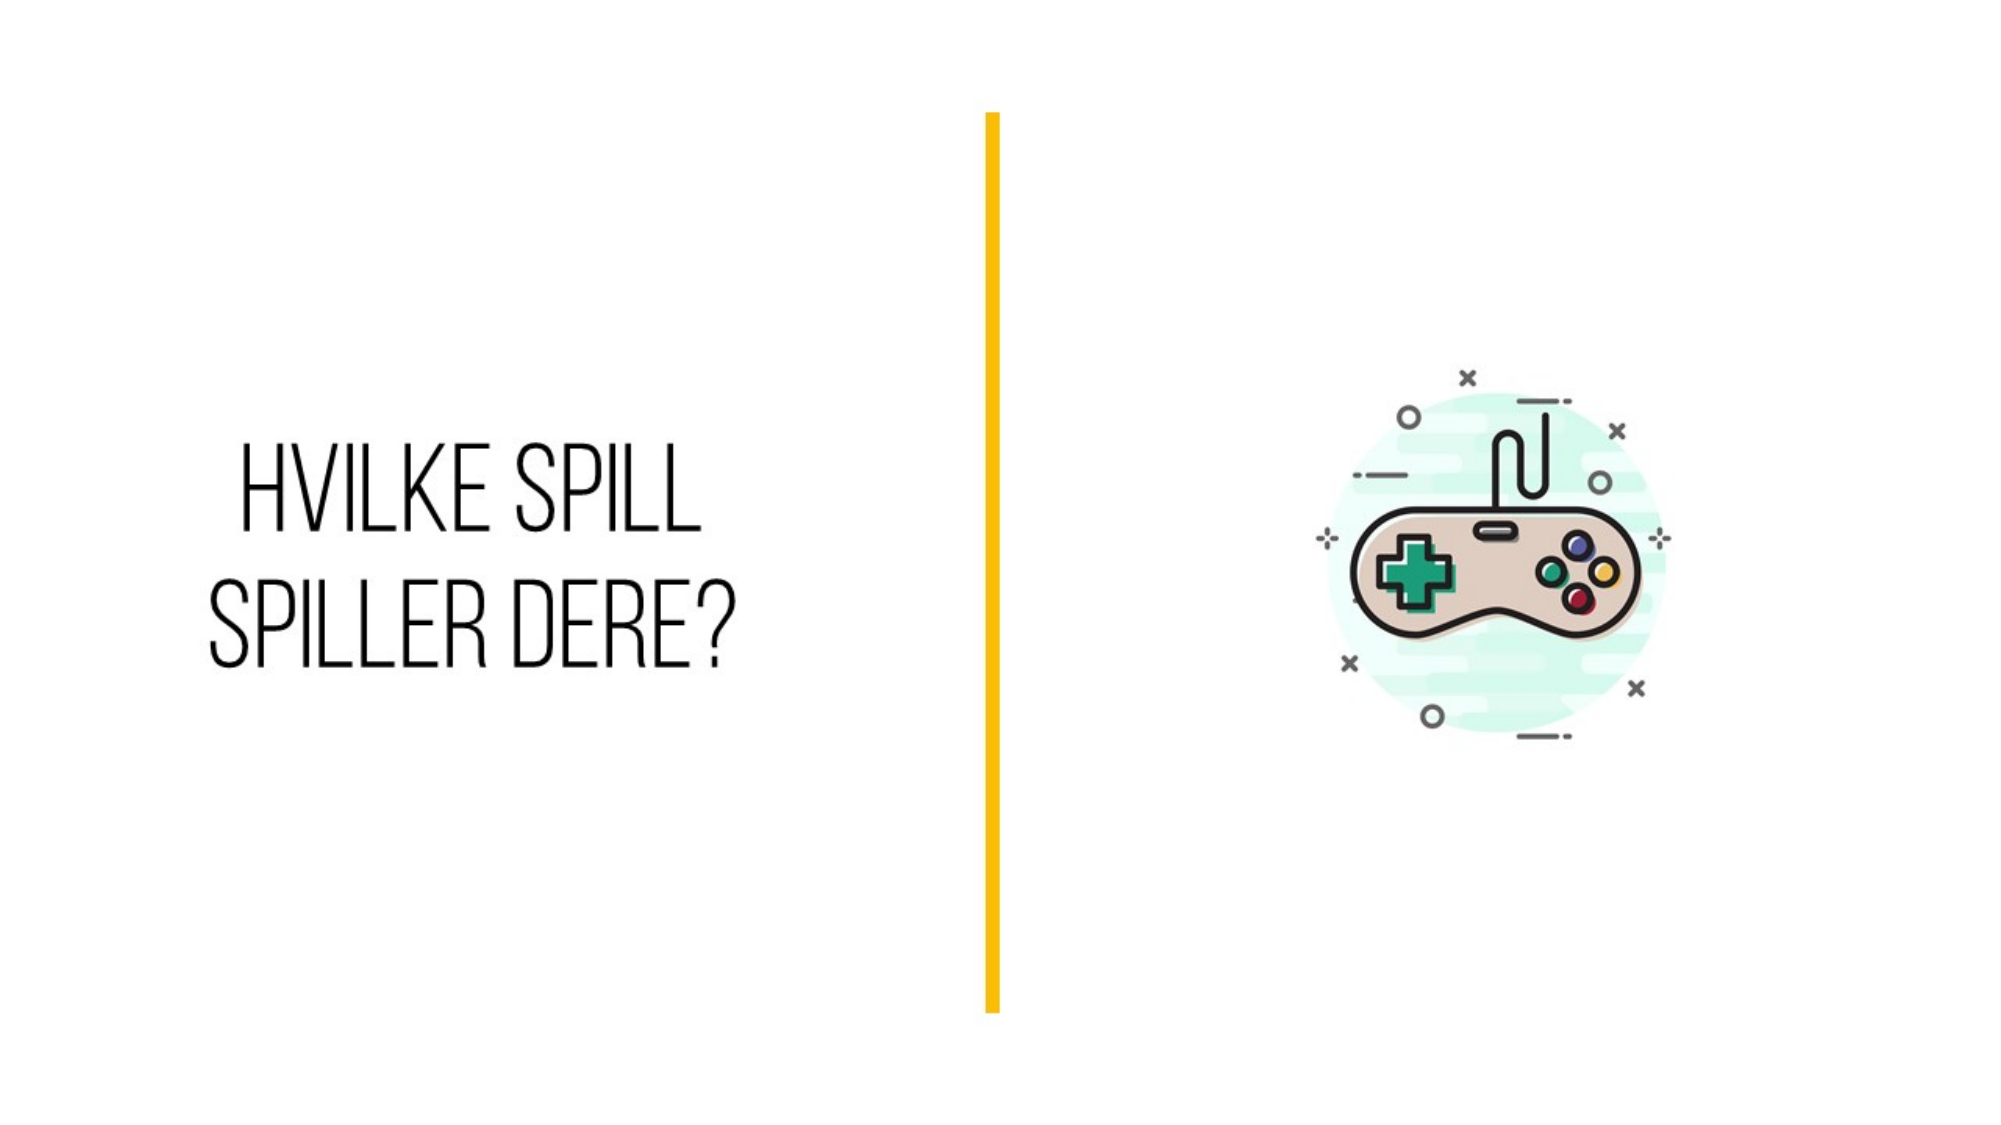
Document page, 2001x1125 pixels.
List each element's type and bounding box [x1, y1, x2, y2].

list [0, 0, 2000, 1125]
